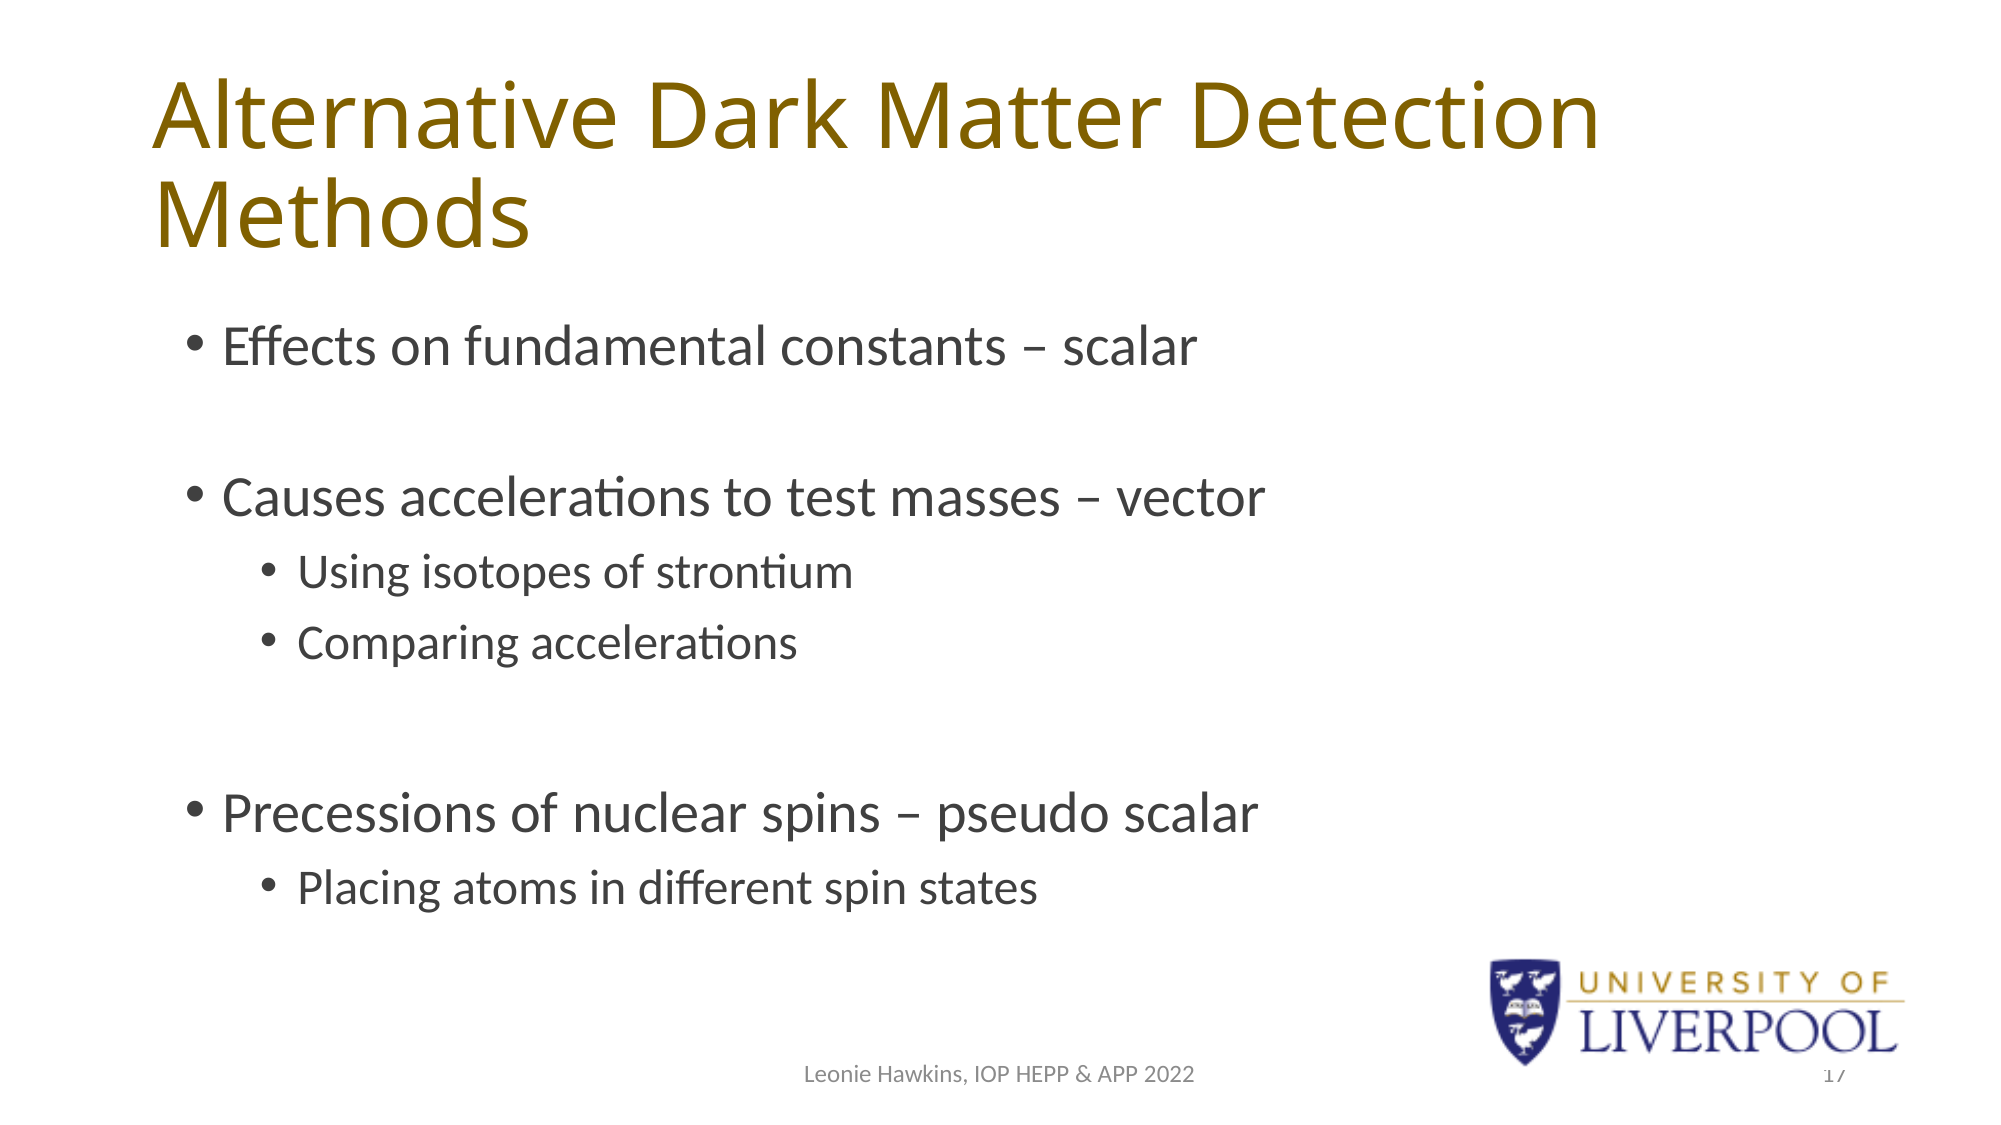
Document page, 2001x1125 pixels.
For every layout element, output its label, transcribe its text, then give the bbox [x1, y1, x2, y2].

footer Leonie Hawkins, IOP HEPP & APP 2022 [662, 1042, 1338, 1103]
picture [1482, 944, 1908, 1070]
title Alternative Dark Matter Detection Methods [137, 59, 1863, 278]
slide_number 16 [1412, 1042, 1863, 1103]
list Effects on fundamental constants – scalar Causes accelerations to test masses – vector Using isotopes of strontium Comparing accelerations Precessions of nuclear spins – pseudo scalar Placing atoms in different spin states [169, 299, 1863, 1014]
